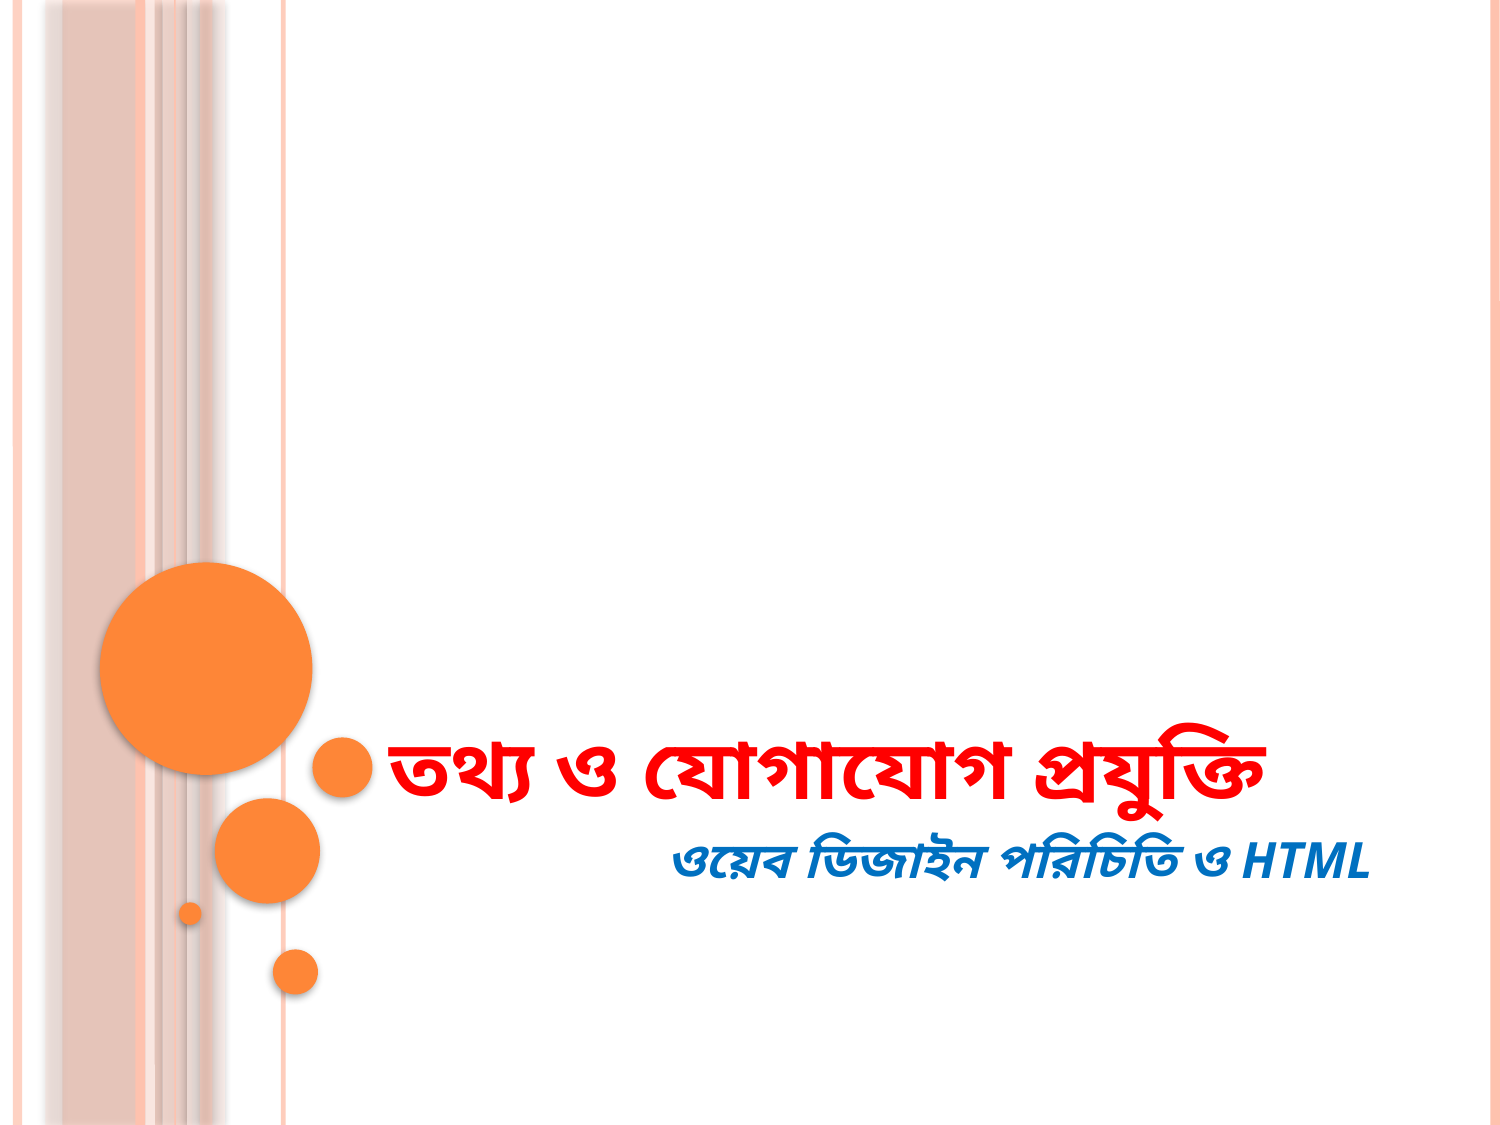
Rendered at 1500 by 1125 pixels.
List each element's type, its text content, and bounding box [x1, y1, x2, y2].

title তথ্য ও যোগাযোগ প্রযুক্তি [375, 512, 1388, 820]
subtitle ওয়েব ডিজাইন পরিচিতি ও HTML [375, 820, 1388, 1046]
